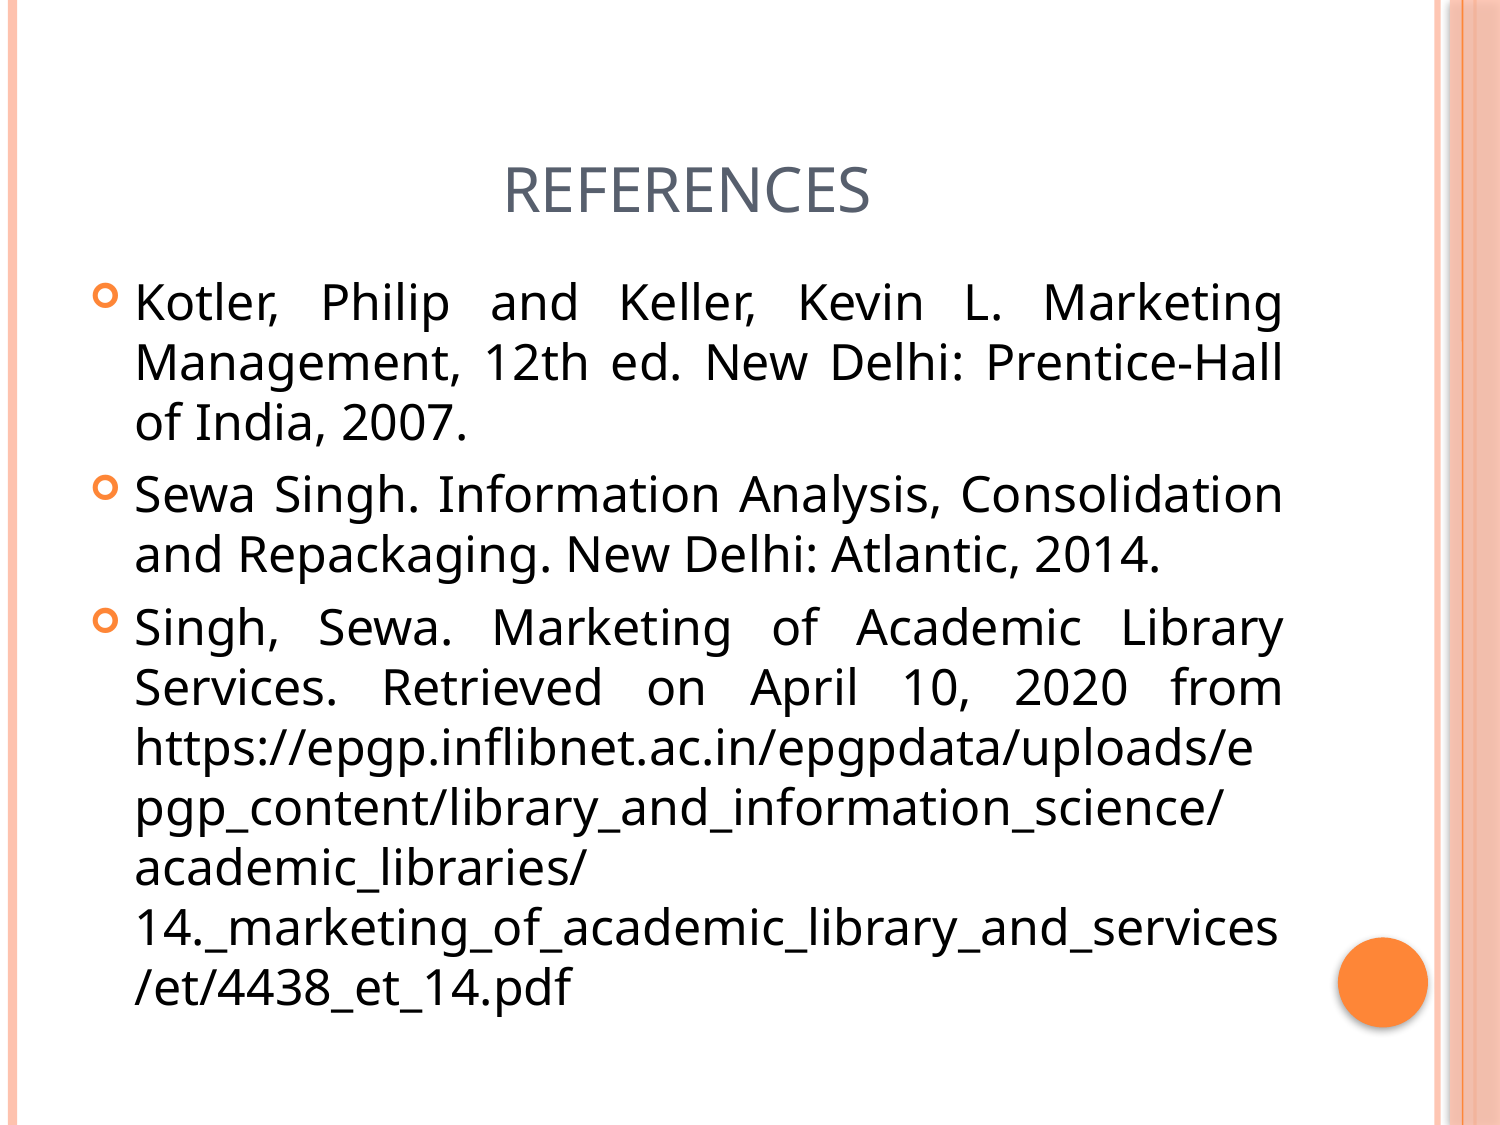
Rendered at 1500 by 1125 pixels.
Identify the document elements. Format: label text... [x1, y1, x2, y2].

title References [75, 45, 1300, 233]
list Kotler, Philip and Keller, Kevin L. Marketing Management, 12th ed. New Delhi: Prentice-Hall of India, 2007. Sewa Singh. Information Analysis, Consolidation and Repackaging. New Delhi: Atlantic, 2014. Singh, Sewa. Marketing of Academic Library Services. Retrieved on April 10, 2020 from https://epgp.inflibnet.ac.in/epgpdata/uploads/epgp_content/library_and_information_science/academic_libraries/14._marketing_of_academic_library_and_services/et/4438_et_14.pdf [75, 262, 1300, 1062]
